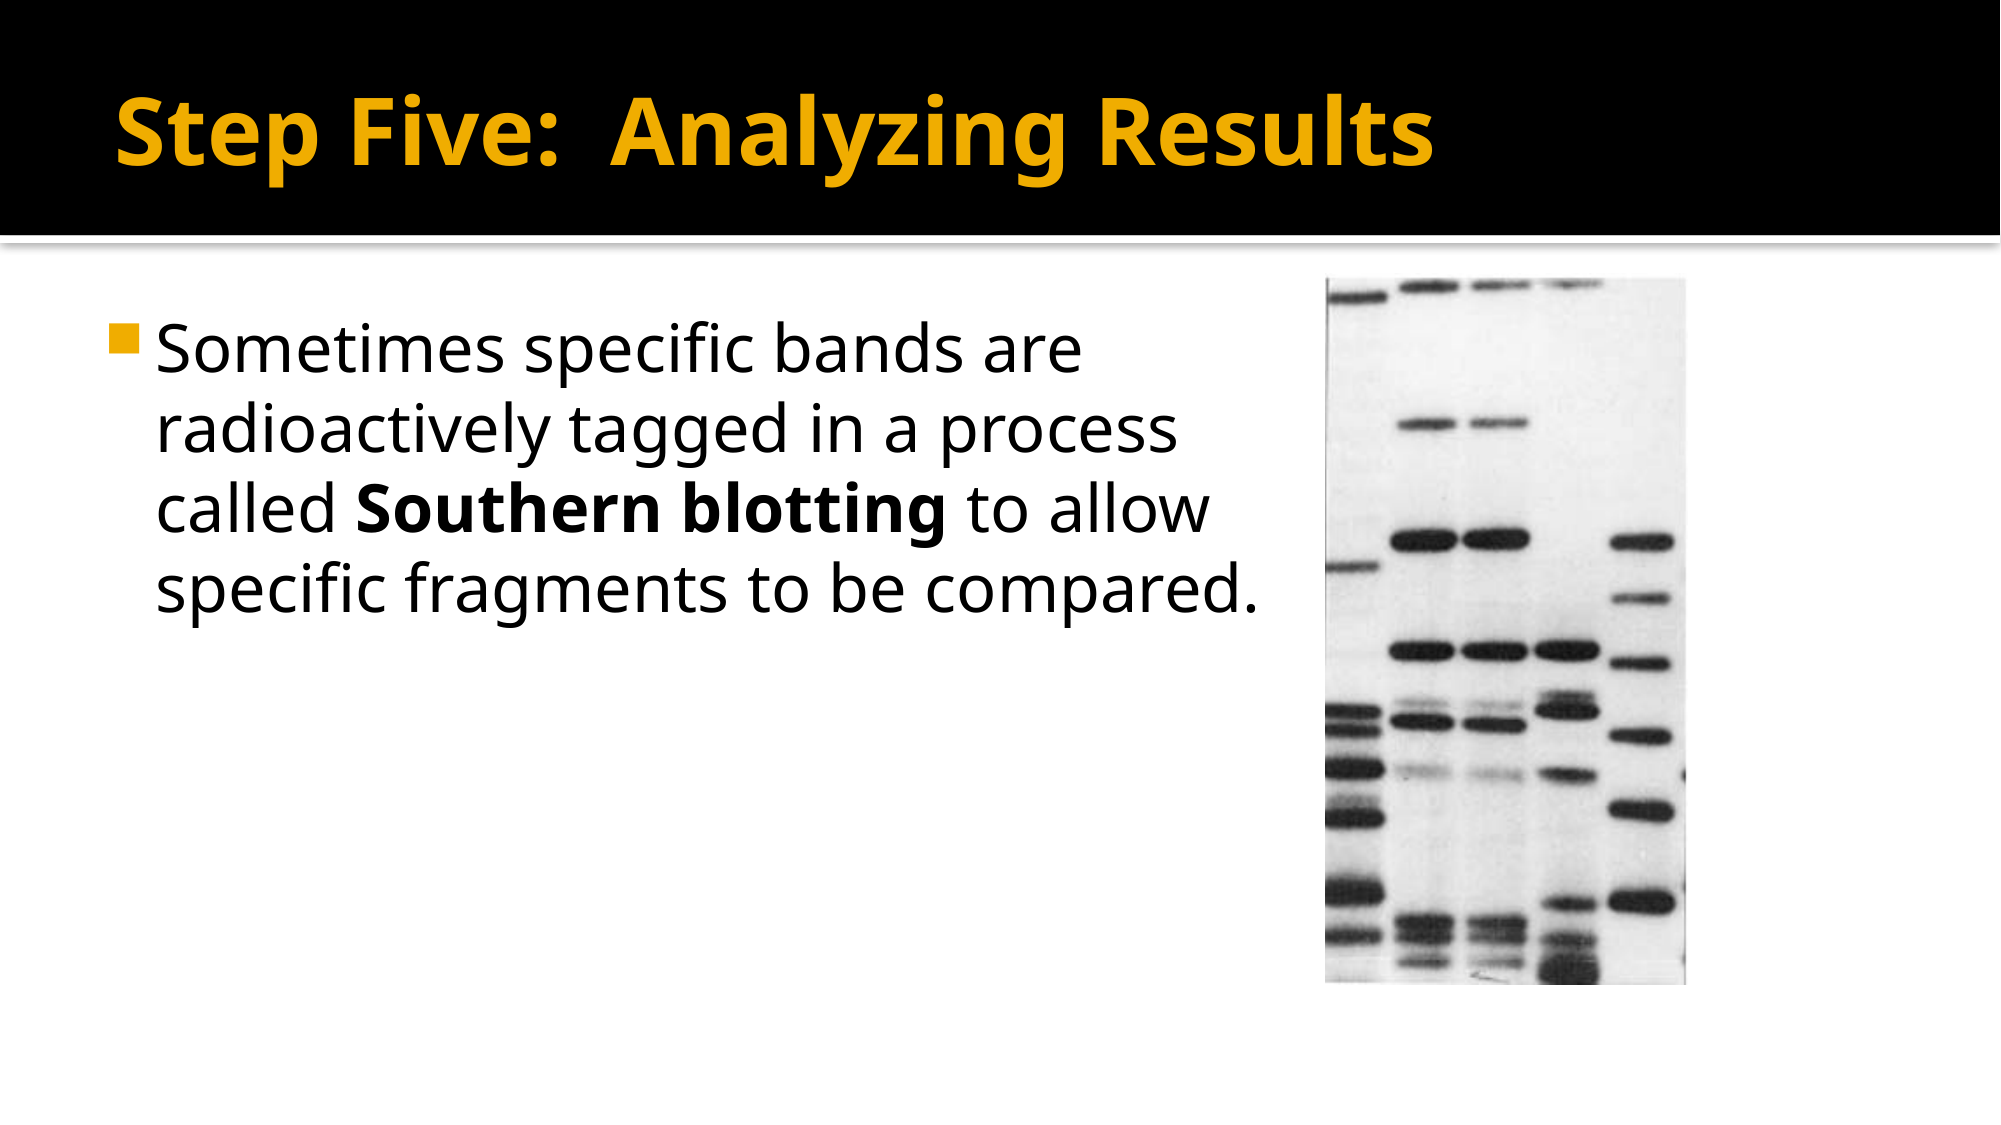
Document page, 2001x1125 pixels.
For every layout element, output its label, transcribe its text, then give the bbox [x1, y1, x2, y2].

title Step Five: Analyzing Results [99, 25, 1900, 231]
picture [1324, 273, 1688, 985]
list Sometimes specific bands are radioactively tagged in a process called Southern blotting to allow specific fragments to be compared. [74, 290, 1288, 1051]
